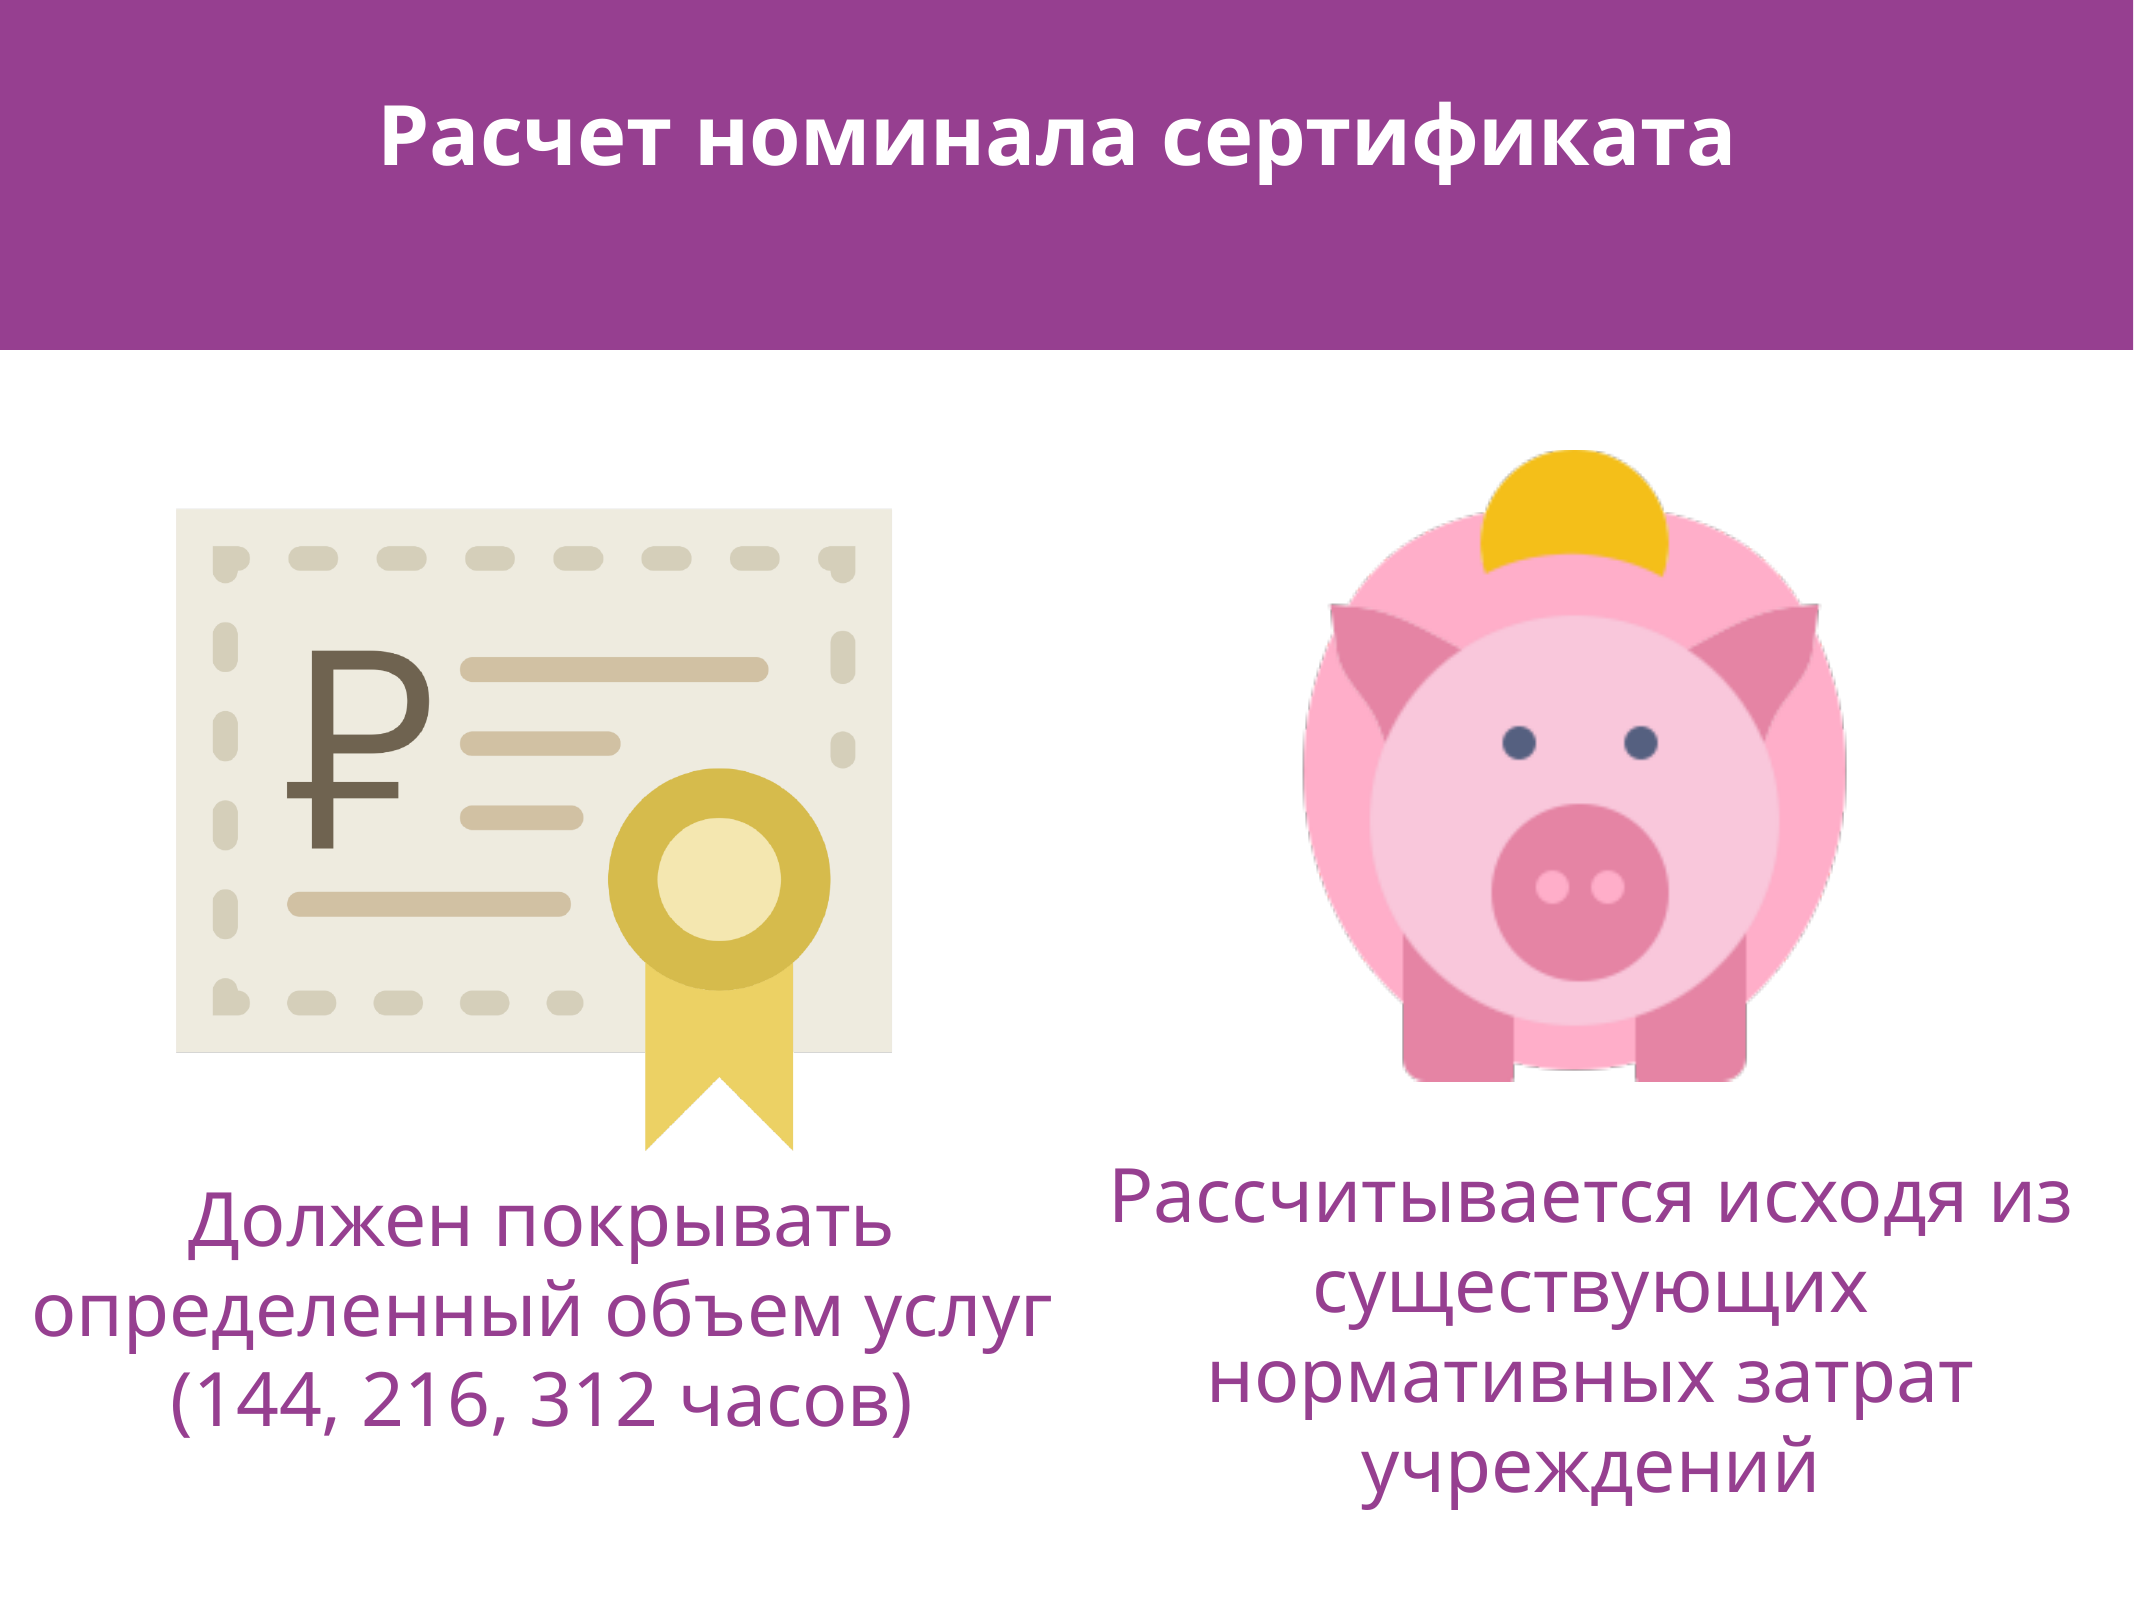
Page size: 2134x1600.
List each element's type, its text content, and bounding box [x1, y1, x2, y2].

picture [1260, 450, 1892, 1082]
picture [171, 362, 894, 1296]
text_box Расчет номинала сертификата [362, 74, 1753, 189]
text_box Должен покрывать определенный объем услуг (144, 216, 312 часов) [8, 1164, 1057, 1449]
text_box [0, 0, 2134, 350]
text_box Рассчитывается исходя из существующих нормативных затрат учреждений [1057, 1140, 2125, 1515]
